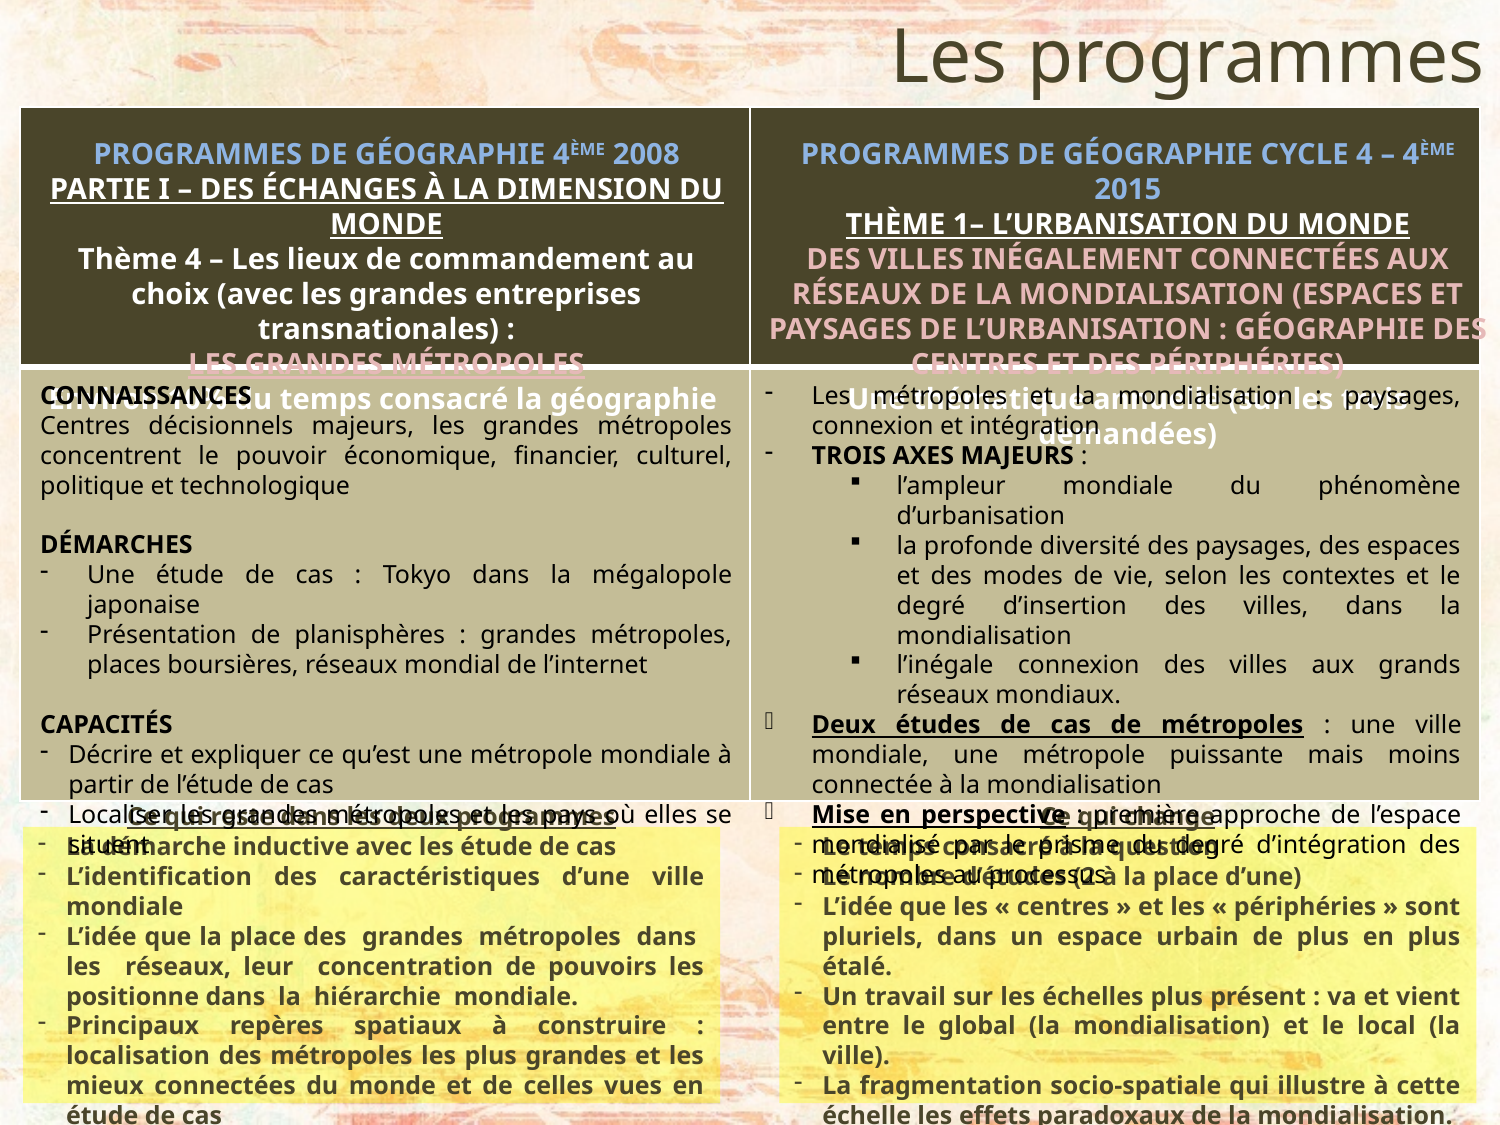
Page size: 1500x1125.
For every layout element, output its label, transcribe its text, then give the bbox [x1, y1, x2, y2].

table_cell [21, 370, 25, 800]
text_box Ce qui change Le temps consacré à la question Le nombre d’études (2 à la place d’une) L’idée que les « centres » et les « périphéries » sont pluriels, dans un espace urbain de plus en plus étalé. Un travail sur les échelles plus présent : va et vient entre le global (la mondialisation) et le local (la ville). La fragmentation socio-spatiale qui illustre à cette échelle les effets paradoxaux de la mondialisation. [777, 825, 1478, 1105]
text_box Ce qui reste dans les deux programmes La démarche inductive avec les étude de cas L’identification des caractéristiques d’une ville mondiale L’idée que la place des grandes métropoles dans les réseaux, leur concentration de pouvoirs les positionne dans la hiérarchie mondiale. Principaux repères spatiaux à construire : localisation des métropoles les plus grandes et les mieux connectées du monde et de celles vues en étude de cas [21, 825, 722, 1105]
table_header [751, 108, 1479, 364]
text_box PROGRAMMES DE GÉOGRAPHIE 4ÈME 2008 Partie I – Des échanges à la dimension du monde Thème 4 – Les lieux de commandement au choix (avec les grandes entreprises transnationales) : Les grandes métropoles Environ 10% du temps consacré la géographie [23, 127, 750, 423]
text_box PROGRAMMES DE GÉOGRAPHIE CYCLE 4 – 4ÈME 2015 Thème 1– L’urbanisation du monde Des villes inégalement connectées aux réseaux de la mondialisation (Espaces et paysages de l’urbanisation : géographie des centres et des périphéries) Une thématique annuelle (sur les trois demandées) [752, 127, 1500, 458]
table_header [21, 108, 749, 364]
picture [0, 105, 1500, 1125]
text_box CONNAISSANCES Centres décisionnels majeurs, les grandes métropoles concentrent le pouvoir économique, financier, culturel, politique et technologique DÉMARCHES Une étude de cas : Tokyo dans la mégalopole japonaise Présentation de planisphères : grandes métropoles, places boursières, réseaux mondial de l’internet CAPACITÉS Décrire et expliquer ce qu’est une métropole mondiale à partir de l’étude de cas Localiser les grandes métropoles et les pays où elles se situent [25, 371, 748, 866]
text_box Les programmes [0, 0, 1500, 105]
text_box Les métropoles et la mondialisation : paysages, connexion et intégration Trois axes majeurs : l’ampleur mondiale du phénomène d’urbanisation la profonde diversité des paysages, des espaces et des modes de vie, selon les contextes et le degré d’insertion des villes, dans la mondialisation l’inégale connexion des villes aux grands réseaux mondiaux. Deux études de cas de métropoles : une ville mondiale, une métropole puissante mais moins connectée à la mondialisation Mise en perspective : première approche de l’espace mondialisé par le prisme du degré d’intégration des métropoles au processus [749, 372, 1477, 896]
